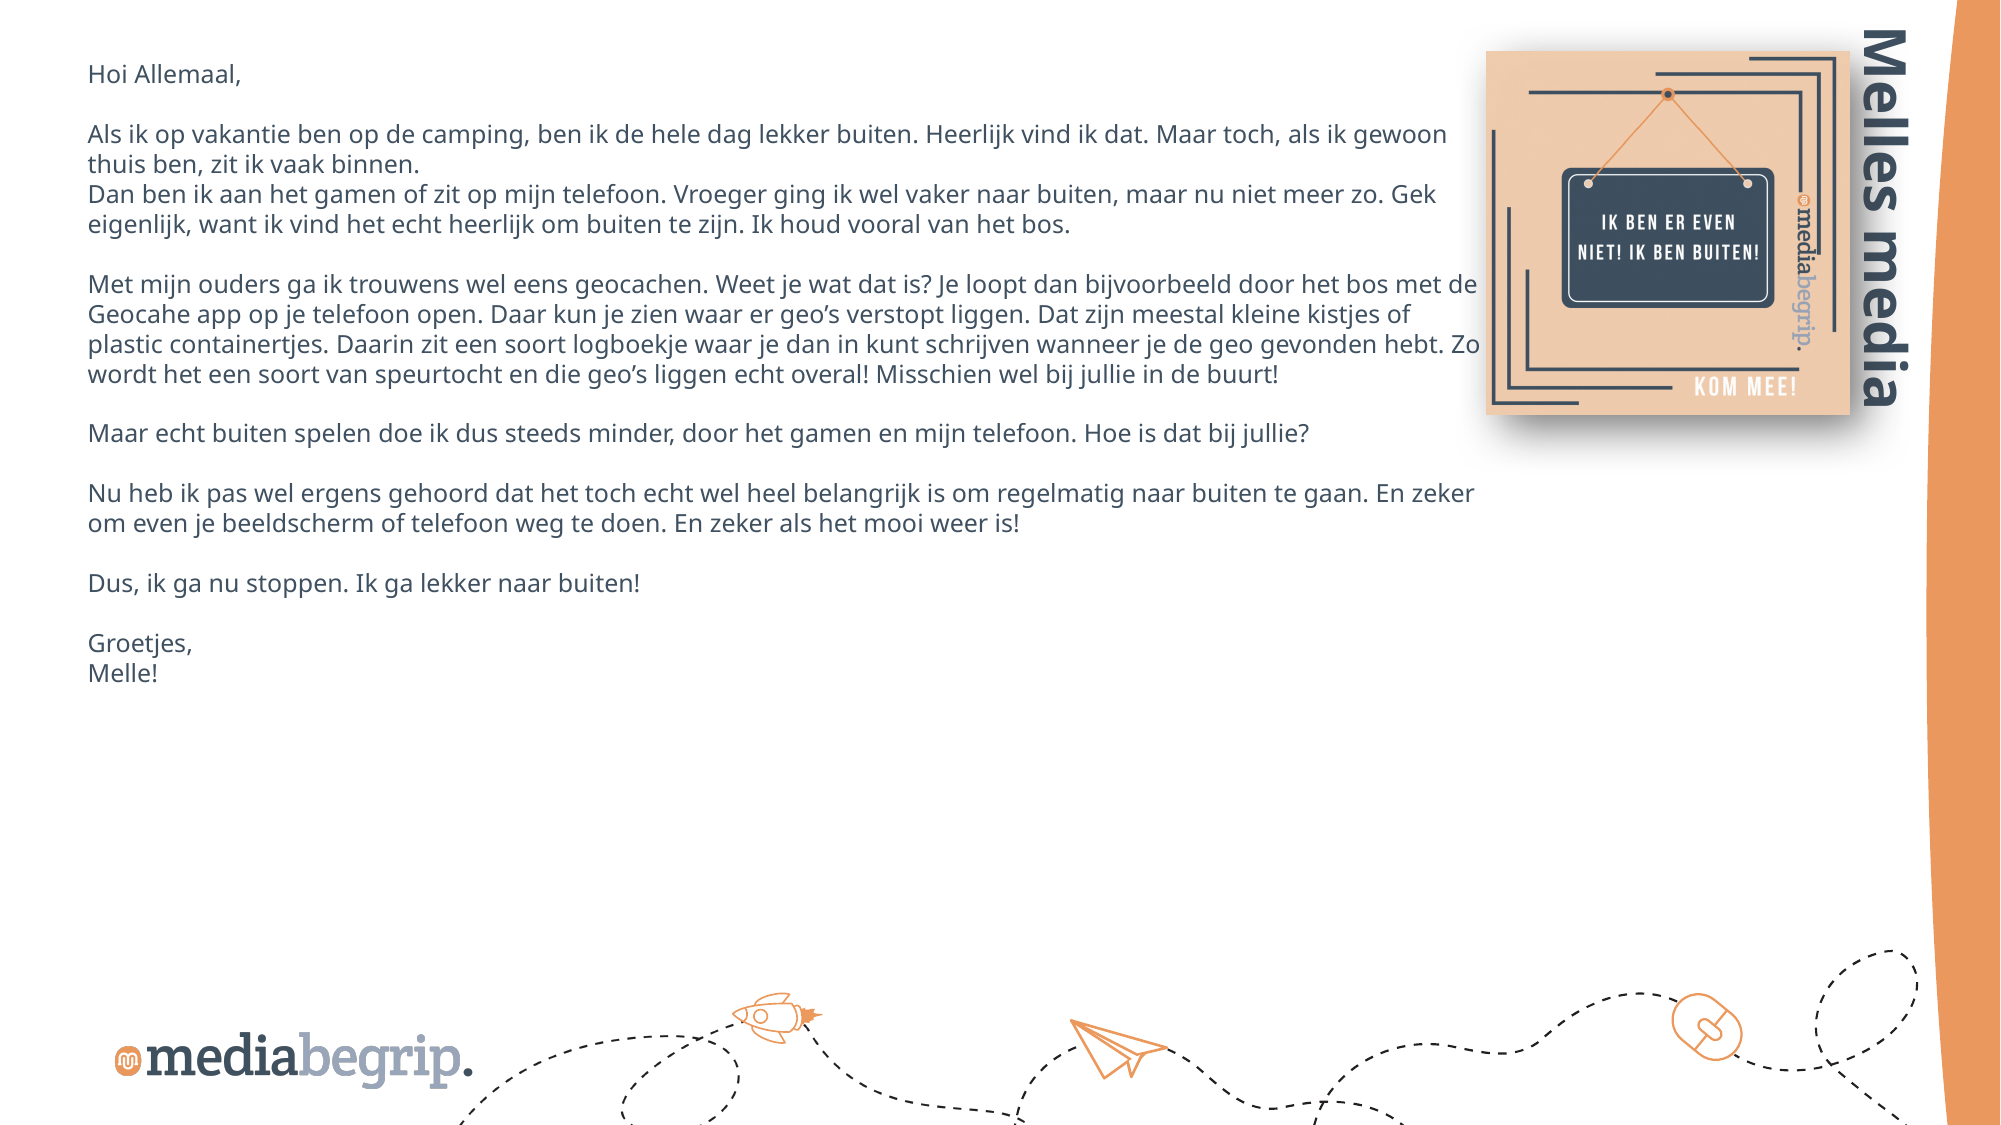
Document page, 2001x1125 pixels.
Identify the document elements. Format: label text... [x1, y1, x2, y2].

picture [114, 1003, 1035, 1125]
picture [1485, 51, 1850, 415]
list Melles media [1807, 10, 1923, 1125]
text_box Hoi Allemaal, Als ik op vakantie ben op de camping, ben ik de hele dag lekker buiten. Heerlijk vind ik dat. Maar toch, als ik gewoon thuis ben, zit ik vaak binnen. Dan ben ik aan het gamen of zit op mijn telefoon. Vroeger ging ik wel vaker naar buiten, maar nu niet meer zo. Gek eigenlijk, want ik vind het echt heerlijk om buiten te zijn. Ik houd vooral van het bos. Met mijn ouders ga ik trouwens wel eens geocachen. Weet je wat dat is? Je loopt dan bijvoorbeeld door het bos met de Geocahe app op je telefoon open. Daar kun je zien waar er geo’s verstopt liggen. Dat zijn meestal kleine kistjes of plastic containertjes. Daarin zit een soort logboekje waar je dan in kunt schrijven wanneer je de geo gevonden hebt. Zo wordt het een soort van speurtocht en die geo’s liggen echt overal! Misschien wel bij jullie in de buurt! Maar echt buiten spelen doe ik dus steeds minder, door het gamen en mijn telefoon. Hoe is dat bij jullie? Nu heb ik pas wel ergens gehoord dat het toch echt wel heel belangrijk is om regelmatig naar buiten te gaan. En zeker om even je beeldscherm of telefoon weg te doen. En zeker als het mooi weer is! Dus, ik ga nu stoppen. Ik ga lekker naar buiten! Groetjes, Melle! [72, 51, 1500, 755]
